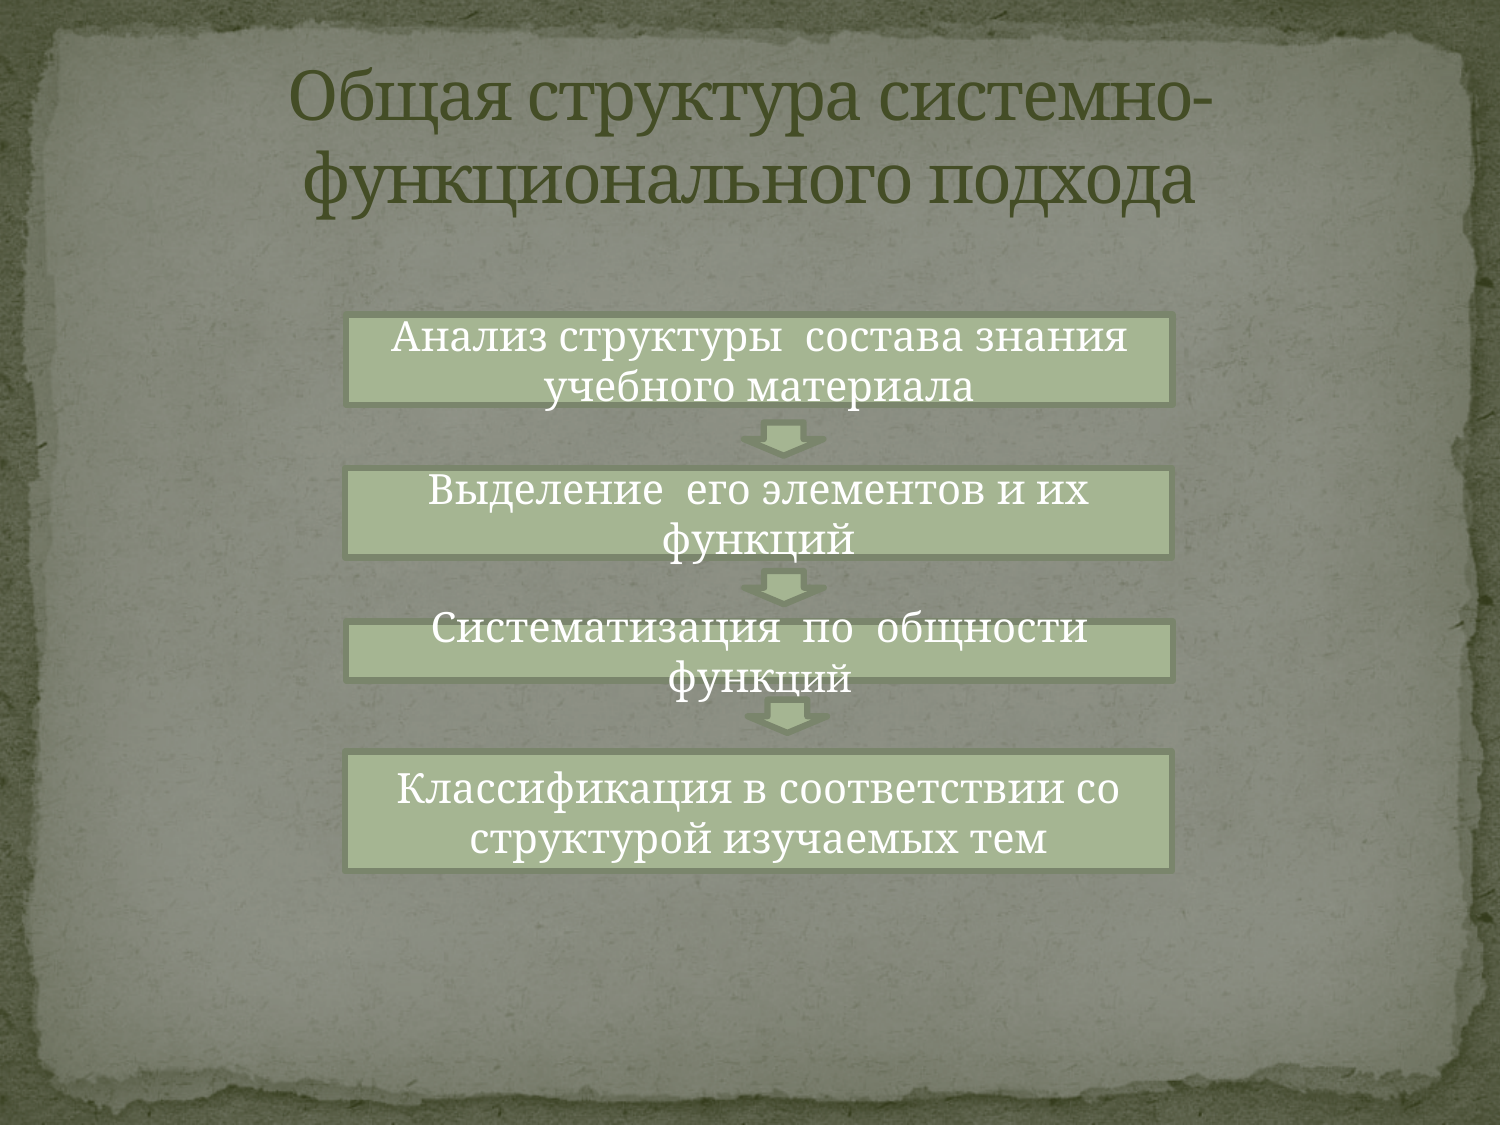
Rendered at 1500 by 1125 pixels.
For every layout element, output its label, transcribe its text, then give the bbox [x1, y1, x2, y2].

text_box [744, 696, 831, 736]
text_box Анализ структуры состава знания учебного материала [343, 311, 1176, 408]
text_box [741, 567, 827, 608]
title Общая структура системно-функционального подхода [74, 42, 1425, 225]
text_box Систематизация по общности функций [343, 618, 1176, 684]
text_box [740, 419, 827, 459]
text_box Выделение его элементов и их функций [342, 465, 1175, 561]
text_box Классификация в соответствии со структурой изучаемых тем [342, 748, 1175, 874]
